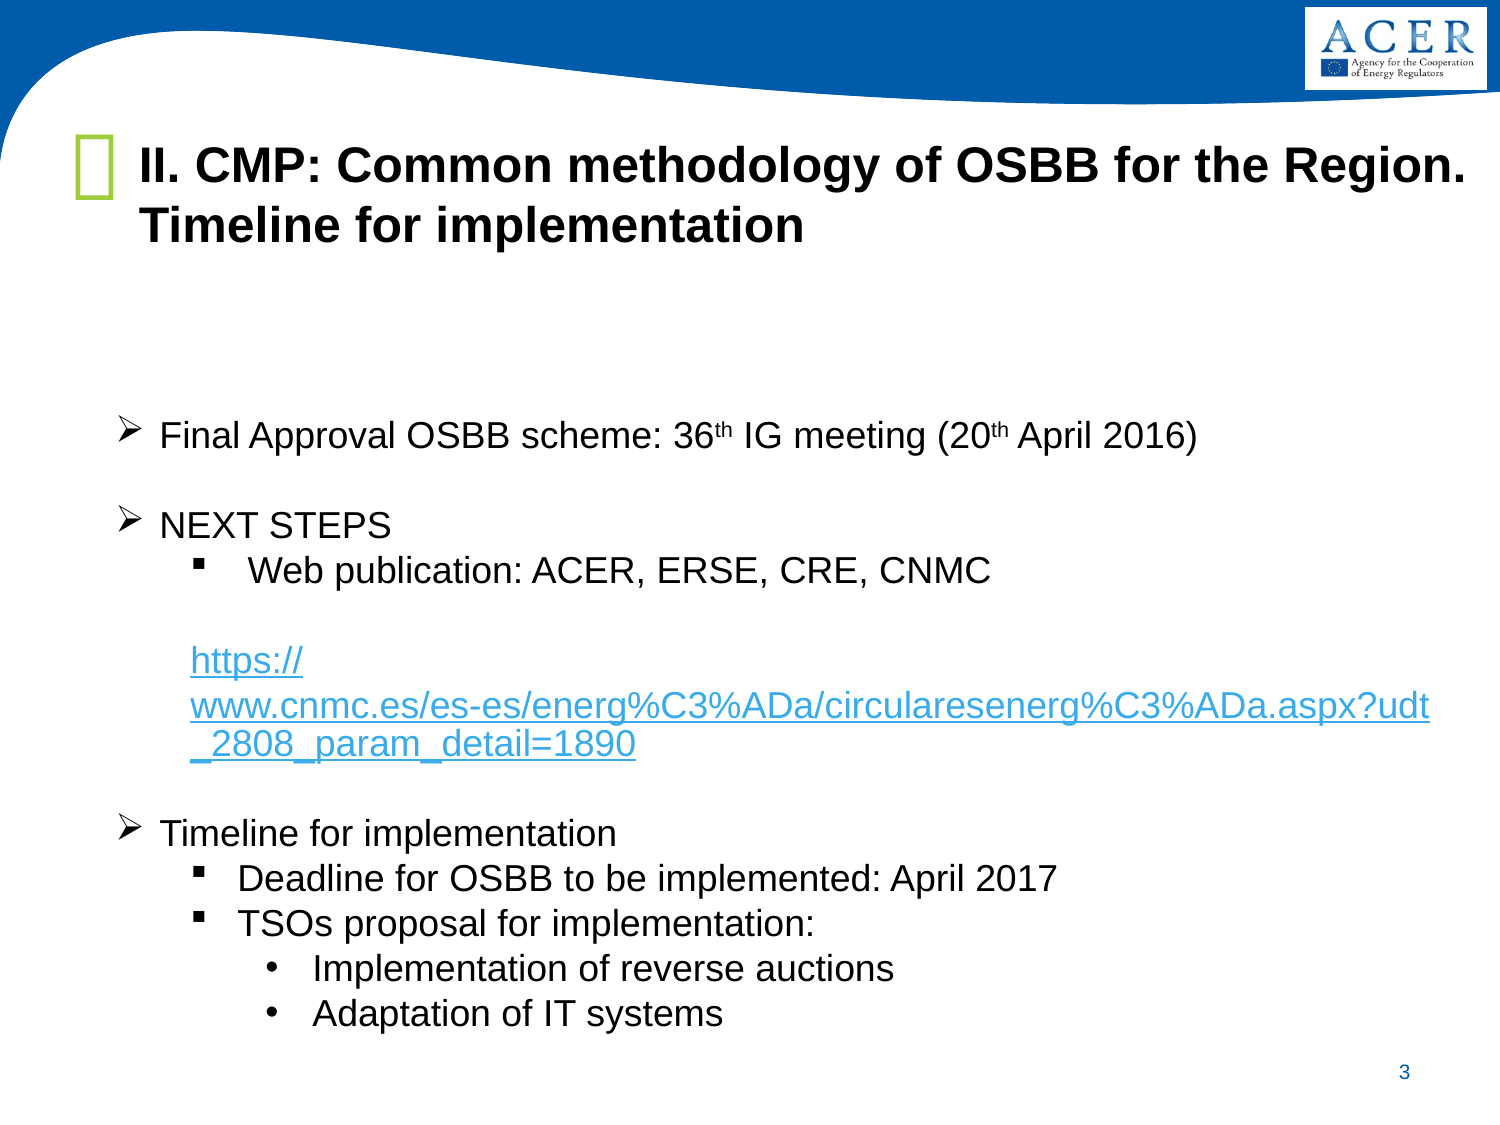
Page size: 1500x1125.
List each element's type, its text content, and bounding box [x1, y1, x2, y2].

text_box II. CMP: Common methodology of OSBB for the Region. Timeline for implementation [123, 125, 1500, 261]
text_box Final Approval OSBB scheme: 36th IG meeting (20th April 2016) NEXT STEPS Web publication: ACER, ERSE, CRE, CNMC https://www.cnmc.es/es-es/energ%C3%ADa/circularesenerg%C3%ADa.aspx?udt_2808_param_detail=1890 Timeline for implementation Deadline for OSBB to be implemented: April 2017 TSOs proposal for implementation: Implementation of reverse auctions Adaptation of IT systems [100, 358, 1447, 1094]
picture [1305, 7, 1487, 90]
